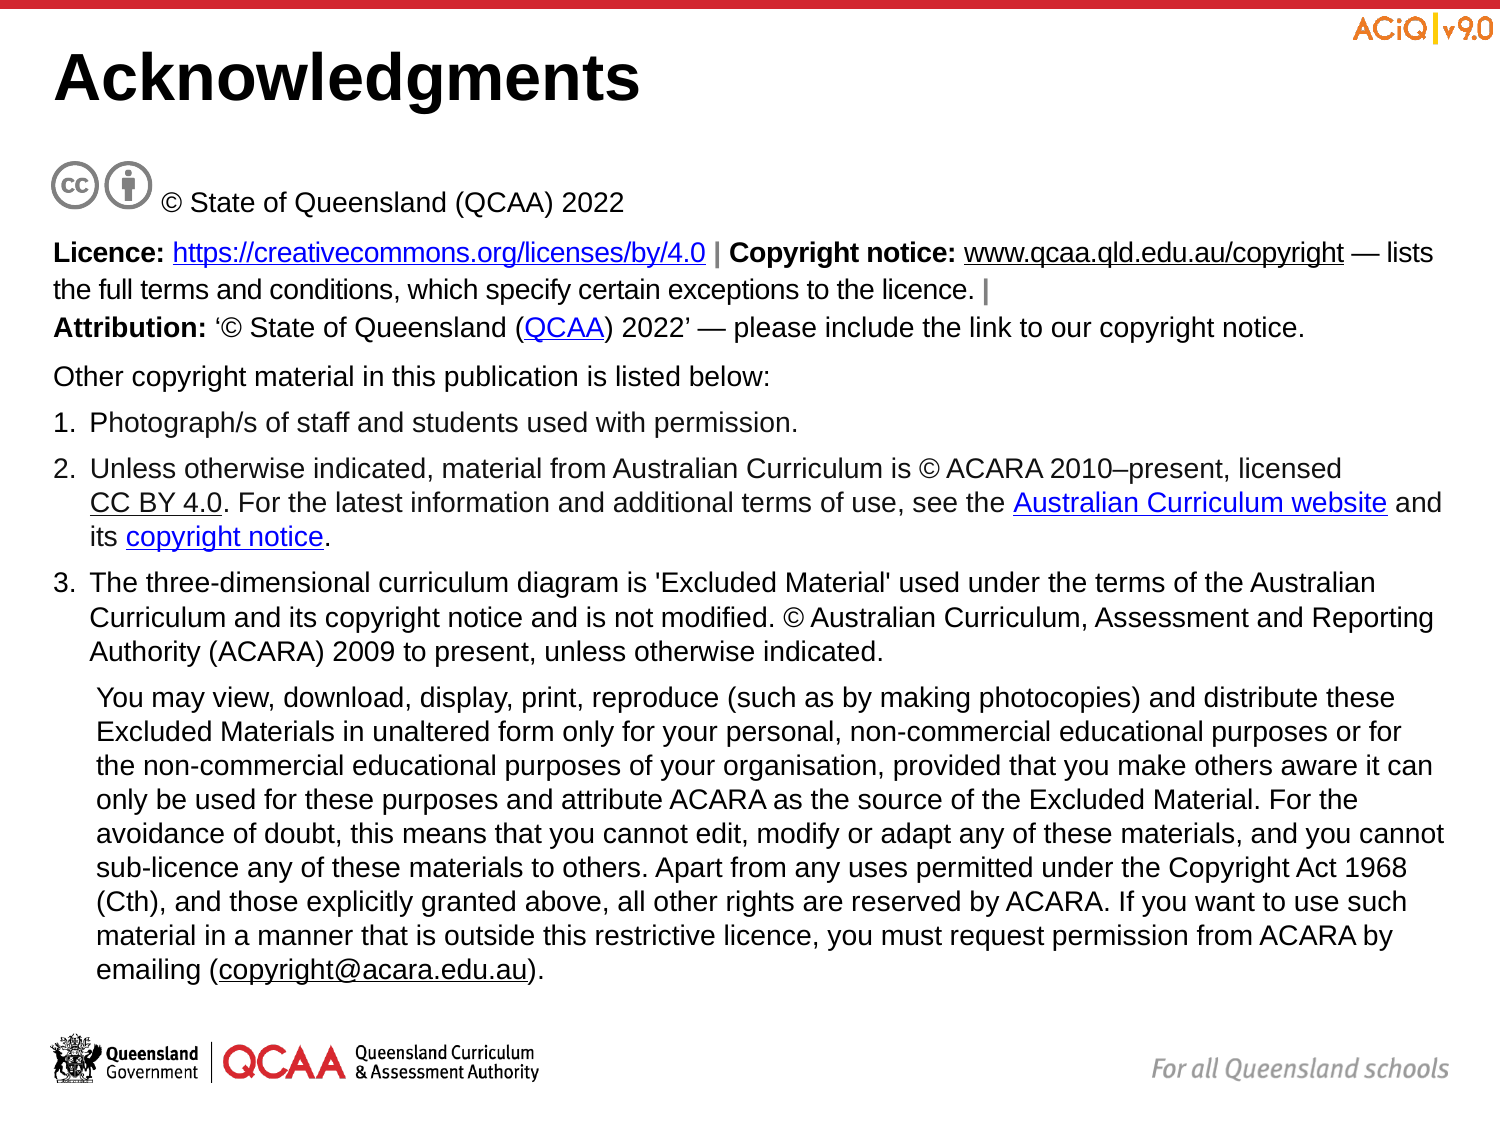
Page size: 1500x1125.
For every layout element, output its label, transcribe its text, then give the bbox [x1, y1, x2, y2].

picture [50, 160, 153, 210]
picture [1152, 1057, 1449, 1082]
picture [1351, 11, 1494, 45]
title Acknowledgments [53, 42, 1447, 116]
picture [50, 1033, 539, 1083]
list © State of Queensland (QCAA) 2022 Licence: https://creativecommons.org/licenses/by/4.0 | Copyright notice: www.qcaa.qld.edu.au/copyright — lists the full terms and conditions, which specify certain exceptions to the licence. | Attribution: ‘© State of Queensland (QCAA) 2022’ — please include the link to our copyright notice. Other copyright material in this publication is listed below: Photograph/s of staff and students used with permission. Unless otherwise indicated, material from Australian Curriculum is © ACARA 2010–present, licensed CC BY 4.0. For the latest information and additional terms of use, see the Australian Curriculum website and its copyright notice. The three-dimensional curriculum diagram is 'Excluded Material' used under the terms of the Australian Curriculum and its copyright notice and is not modified. © Australian Curriculum, Assessment and Reporting Authority (ACARA) 2009 to present, unless otherwise indicated. You may view, download, display, print, reproduce (such as by making photocopies) and distribute these Excluded Materials in unaltered form only for your personal, non-commercial educational purposes or for the non-commercial educational purposes of your organisation, provided that you make others aware it can only be used for these purposes and attribute ACARA as the source of the Excluded Material. For the avoidance of doubt, this means that you cannot edit, modify or adapt any of these materials, and you cannot sub-licence any of these materials to others. Apart from any uses permitted under the Copyright Act 1968 (Cth), and those explicitly granted above, all other rights are reserved by ACARA. If you want to use such material in a manner that is outside this restrictive licence, you must request permission from ACARA by emailing (copyright@acara.edu.au). [53, 161, 1447, 989]
